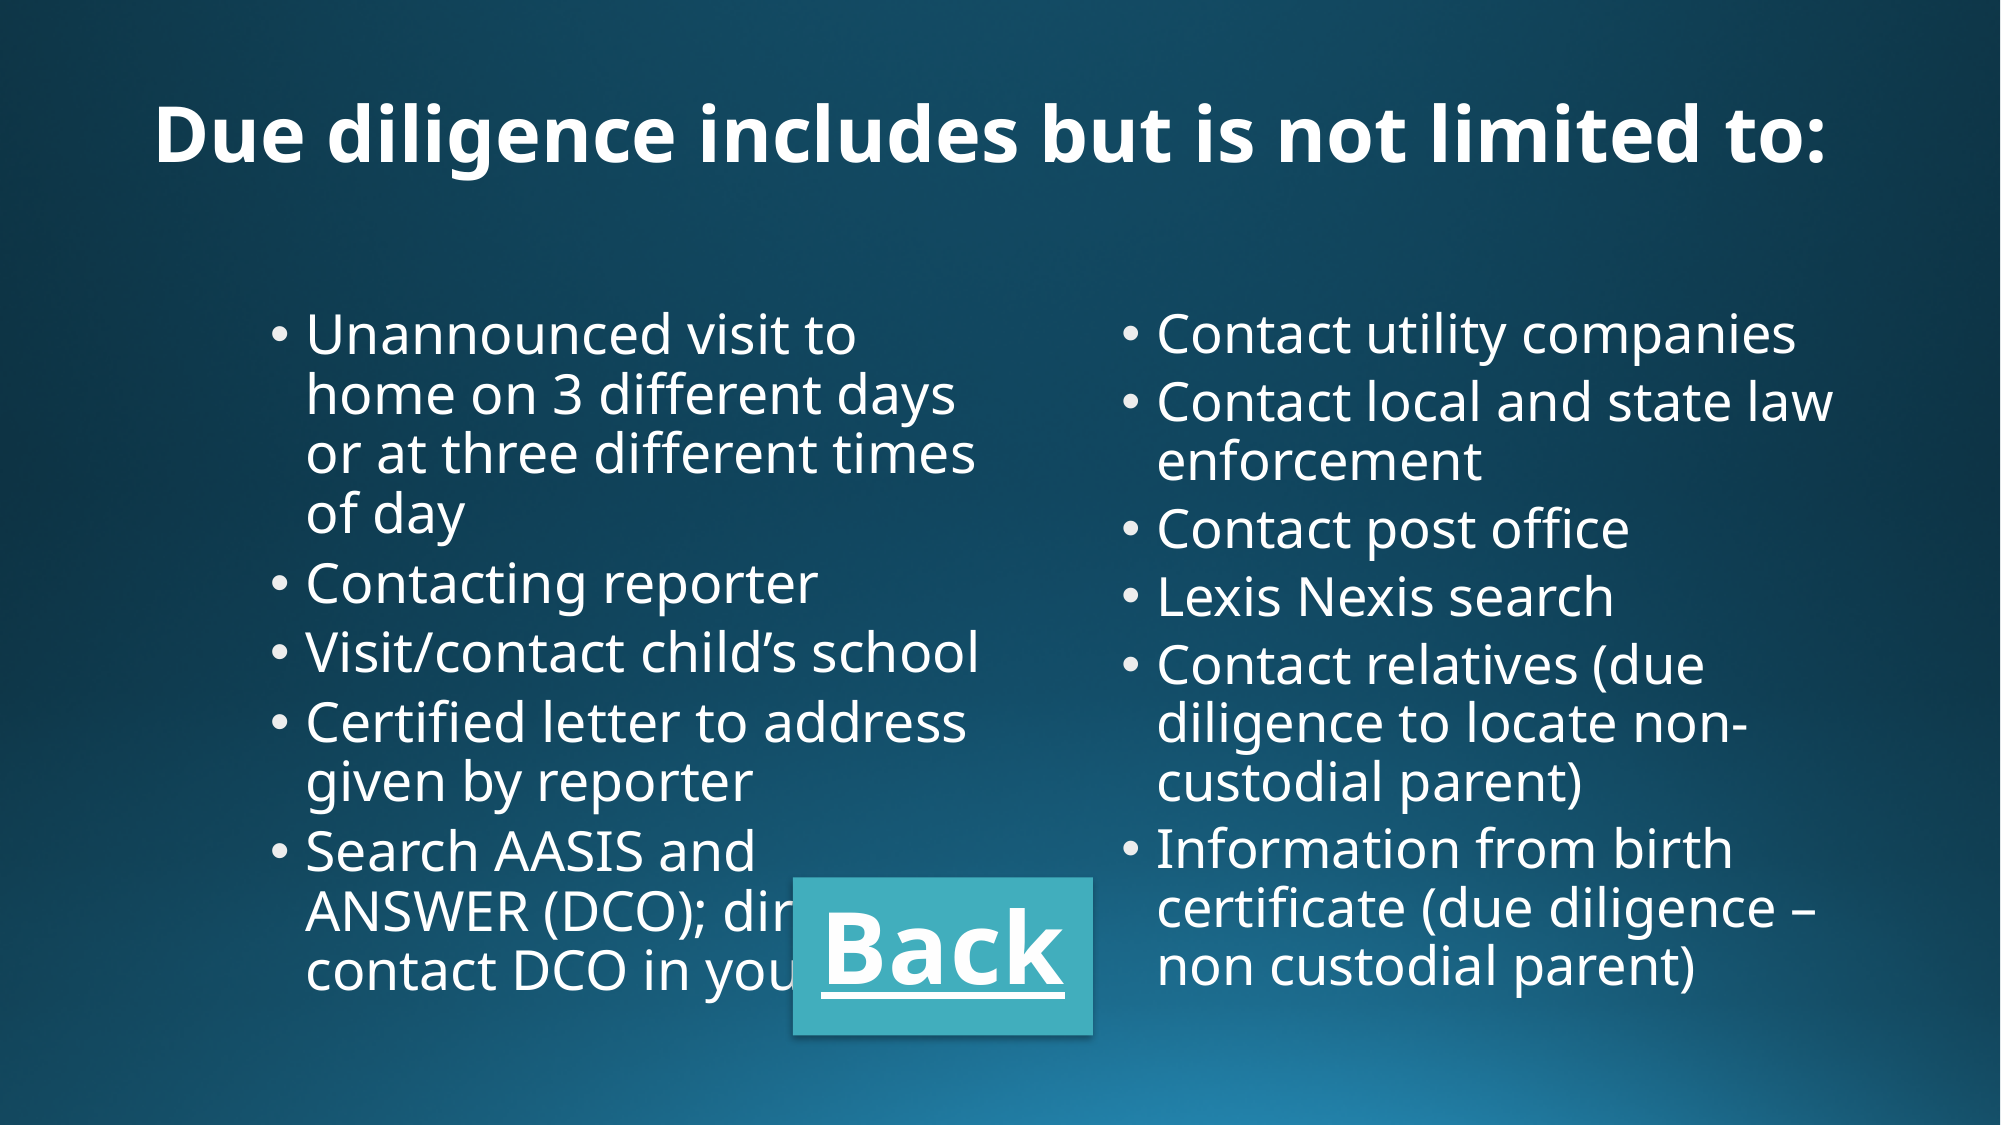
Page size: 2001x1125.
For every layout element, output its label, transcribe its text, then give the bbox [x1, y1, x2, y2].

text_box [792, 876, 1093, 1036]
list Contact utility companies Contact local and state law enforcement Contact post office Lexis Nexis search Contact relatives (due diligence to locate non-custodial parent) Information from birth certificate (due diligence – non custodial parent) [1036, 299, 1863, 1014]
list Unannounced visit to home on 3 different days or at three different times of day Contacting reporter Visit/contact child’s school Certified letter to address given by reporter Search AASIS and ANSWER (DCO); directly contact DCO in your office [183, 299, 1009, 1014]
picture [0, 0, 2001, 1125]
title Due diligence includes but is not limited to: [137, 59, 1863, 278]
